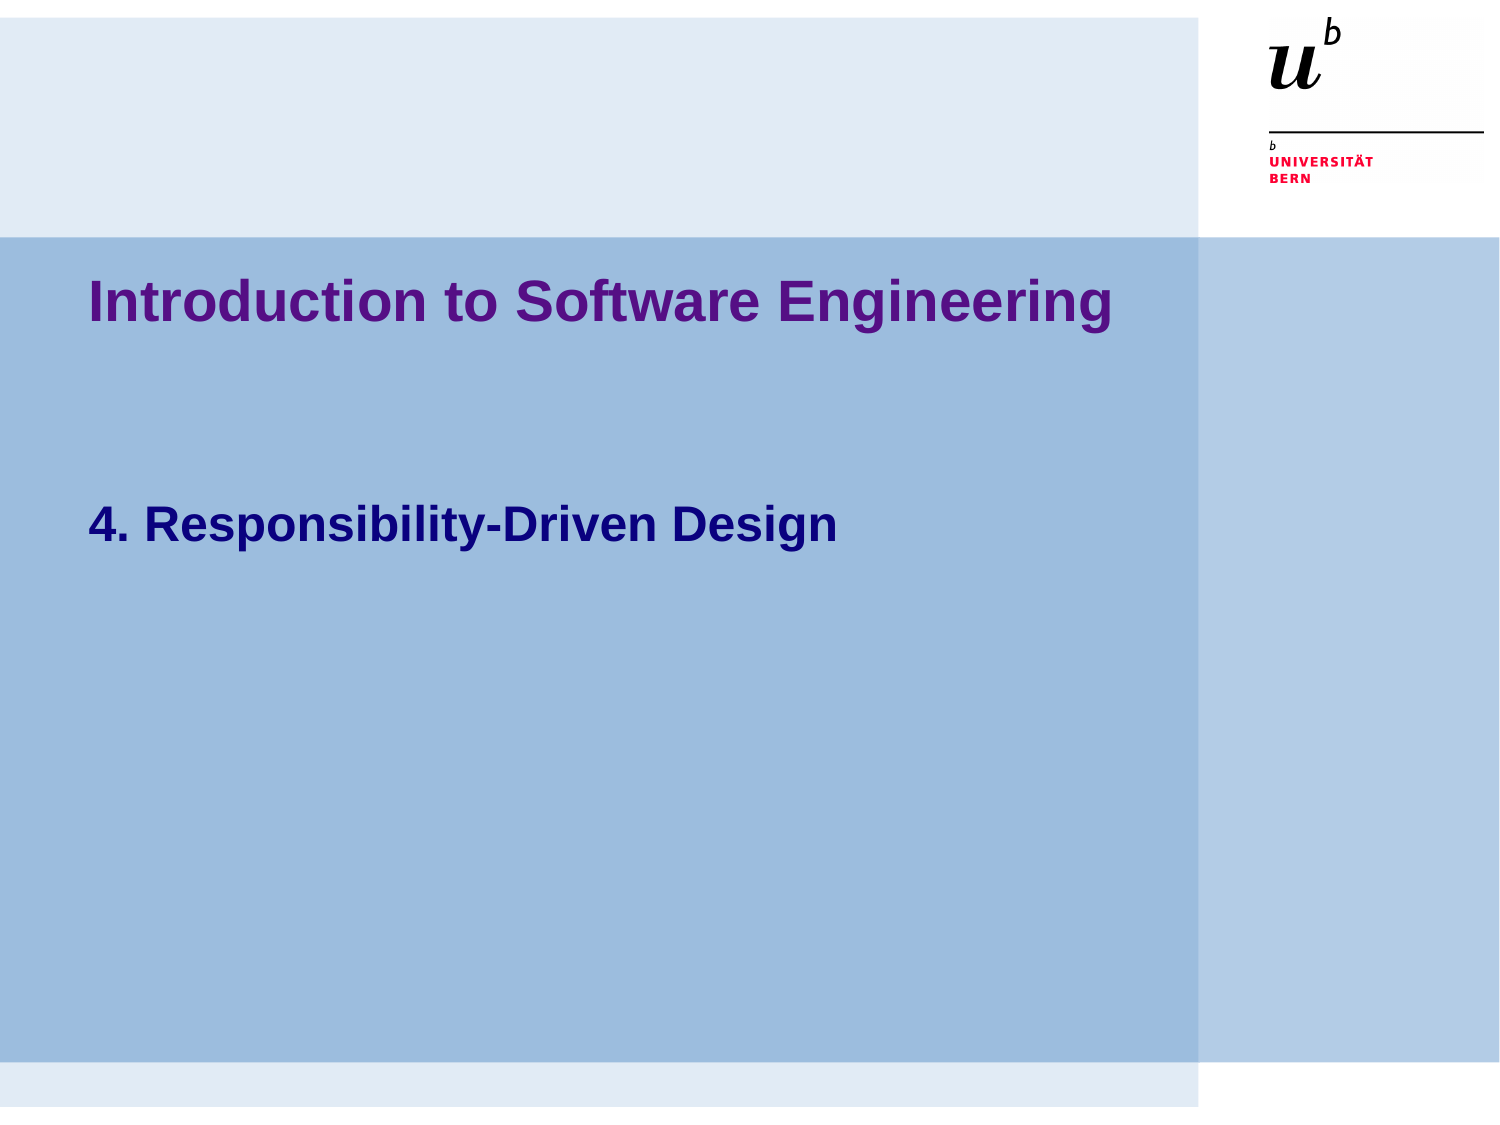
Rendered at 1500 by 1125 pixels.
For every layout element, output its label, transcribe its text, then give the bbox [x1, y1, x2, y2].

title Introduction to Software Engineering [88, 271, 1175, 460]
subtitle 4. Responsibility-Driven Design [88, 495, 1175, 784]
picture [1269, 17, 1484, 183]
